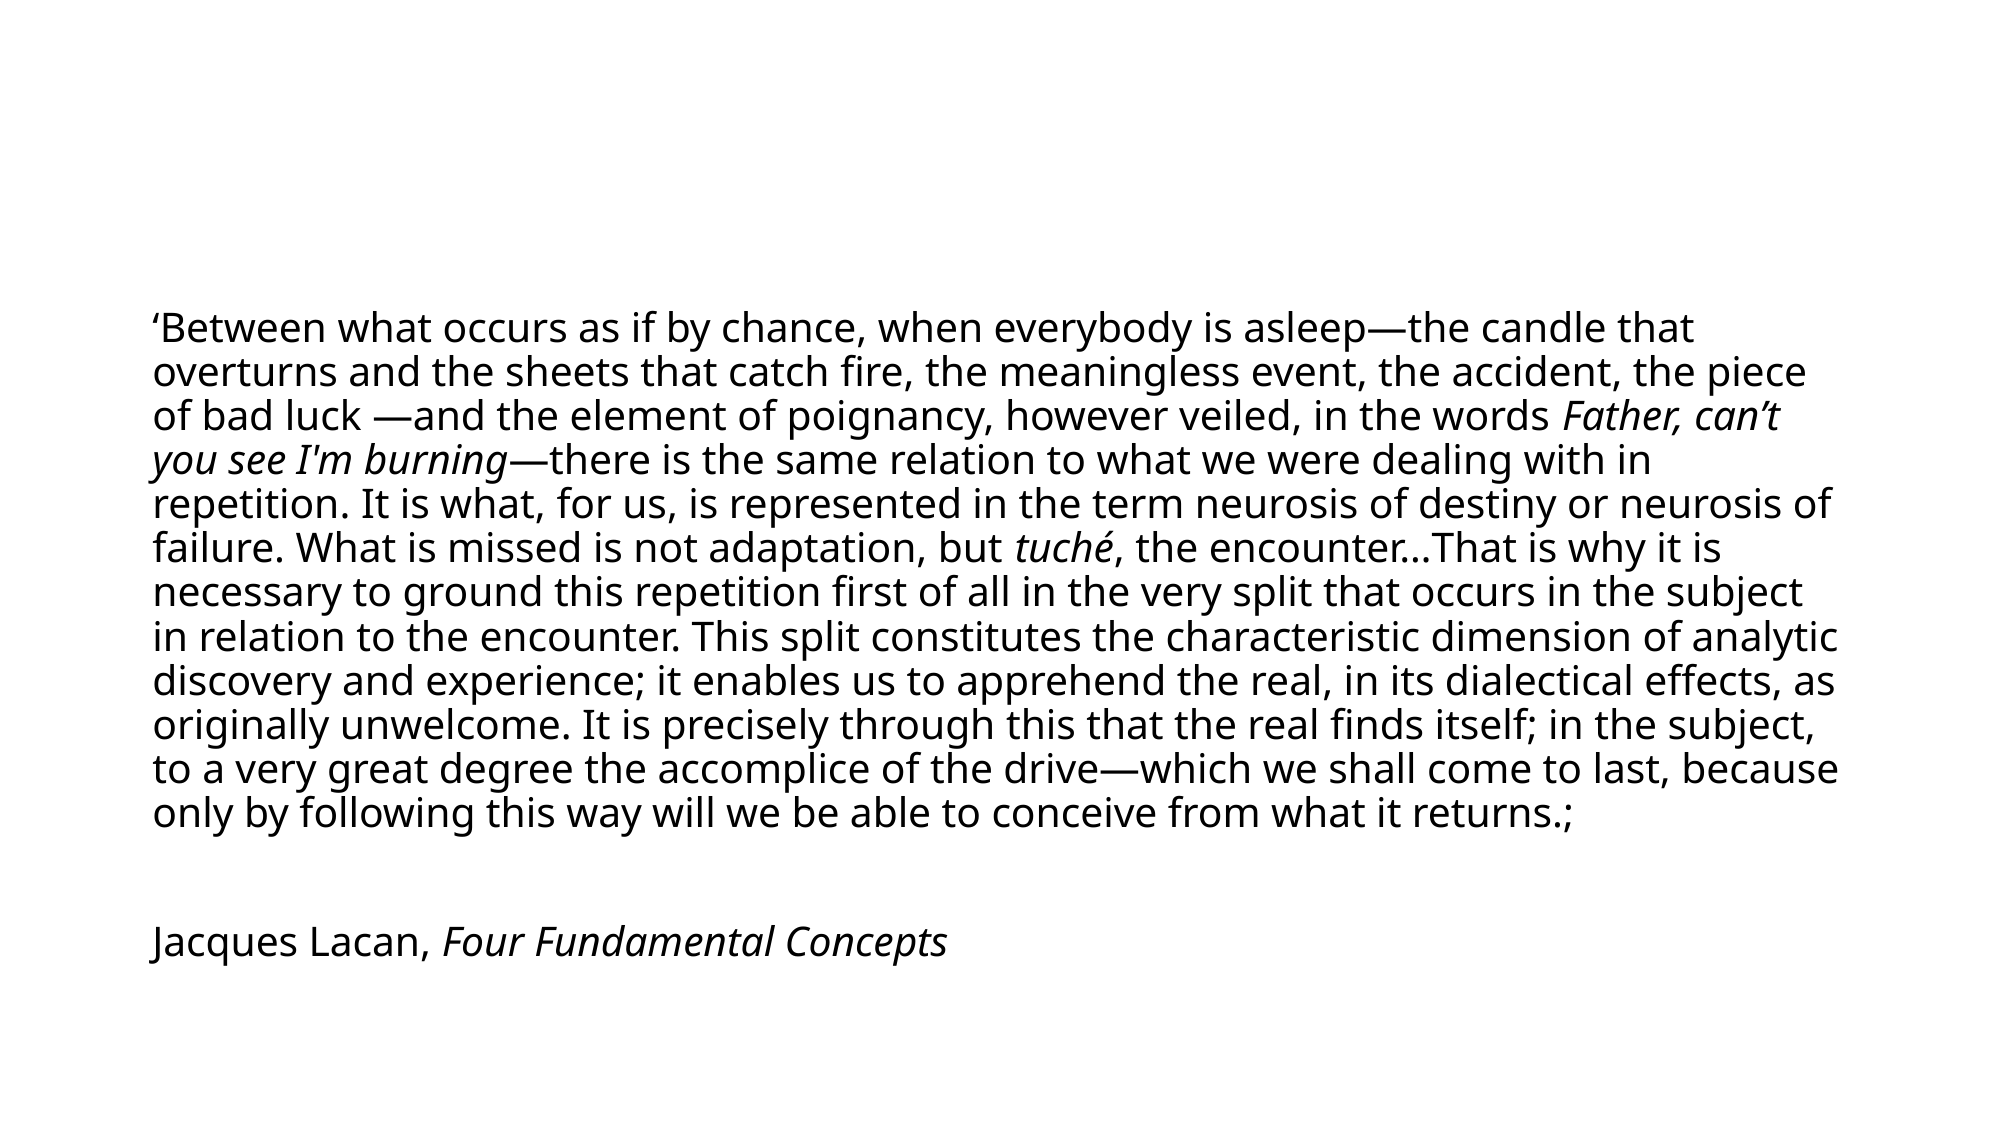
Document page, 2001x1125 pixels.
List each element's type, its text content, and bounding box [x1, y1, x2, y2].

list ‘Between what occurs as if by chance, when everybody is asleep—the candle that overturns and the sheets that catch fire, the meaningless event, the accident, the piece of bad luck —and the element of poignancy, however veiled, in the words Father, can’t you see I'm burning—there is the same relation to what we were dealing with in repetition. It is what, for us, is represented in the term neurosis of destiny or neurosis of failure. What is missed is not adaptation, but tuché, the encounter…That is why it is necessary to ground this repetition first of all in the very split that occurs in the subject in relation to the encounter. This split constitutes the characteristic dimension of analytic discovery and experience; it enables us to apprehend the real, in its dialectical effects, as originally unwelcome. It is precisely through this that the real finds itself; in the subject, to a very great degree the accomplice of the drive—which we shall come to last, because only by following this way will we be able to conceive from what it returns.; Jacques Lacan, Four Fundamental Concepts [137, 299, 1863, 1014]
